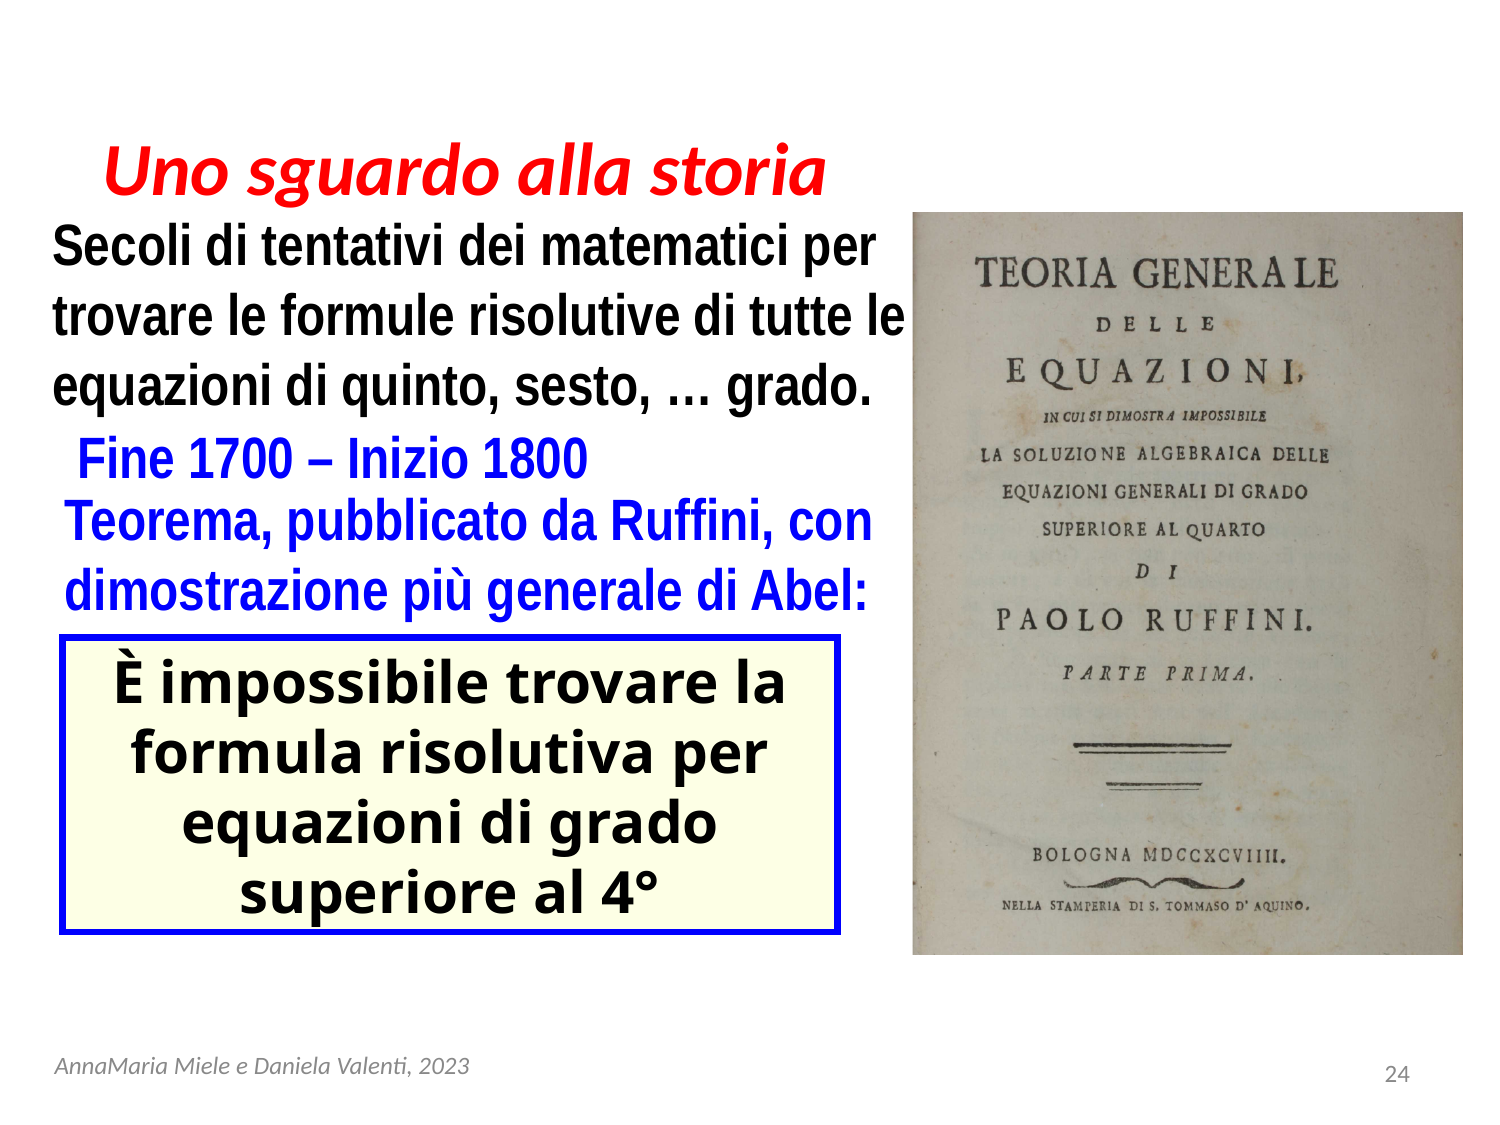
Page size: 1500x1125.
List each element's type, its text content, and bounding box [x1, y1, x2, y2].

title Uno sguardo alla storia [87, 112, 850, 198]
slide_number 24 [1074, 1042, 1425, 1103]
footer AnnaMaria Miele e Daniela Valenti, 2023 [24, 1025, 500, 1104]
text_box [37, 199, 1464, 955]
